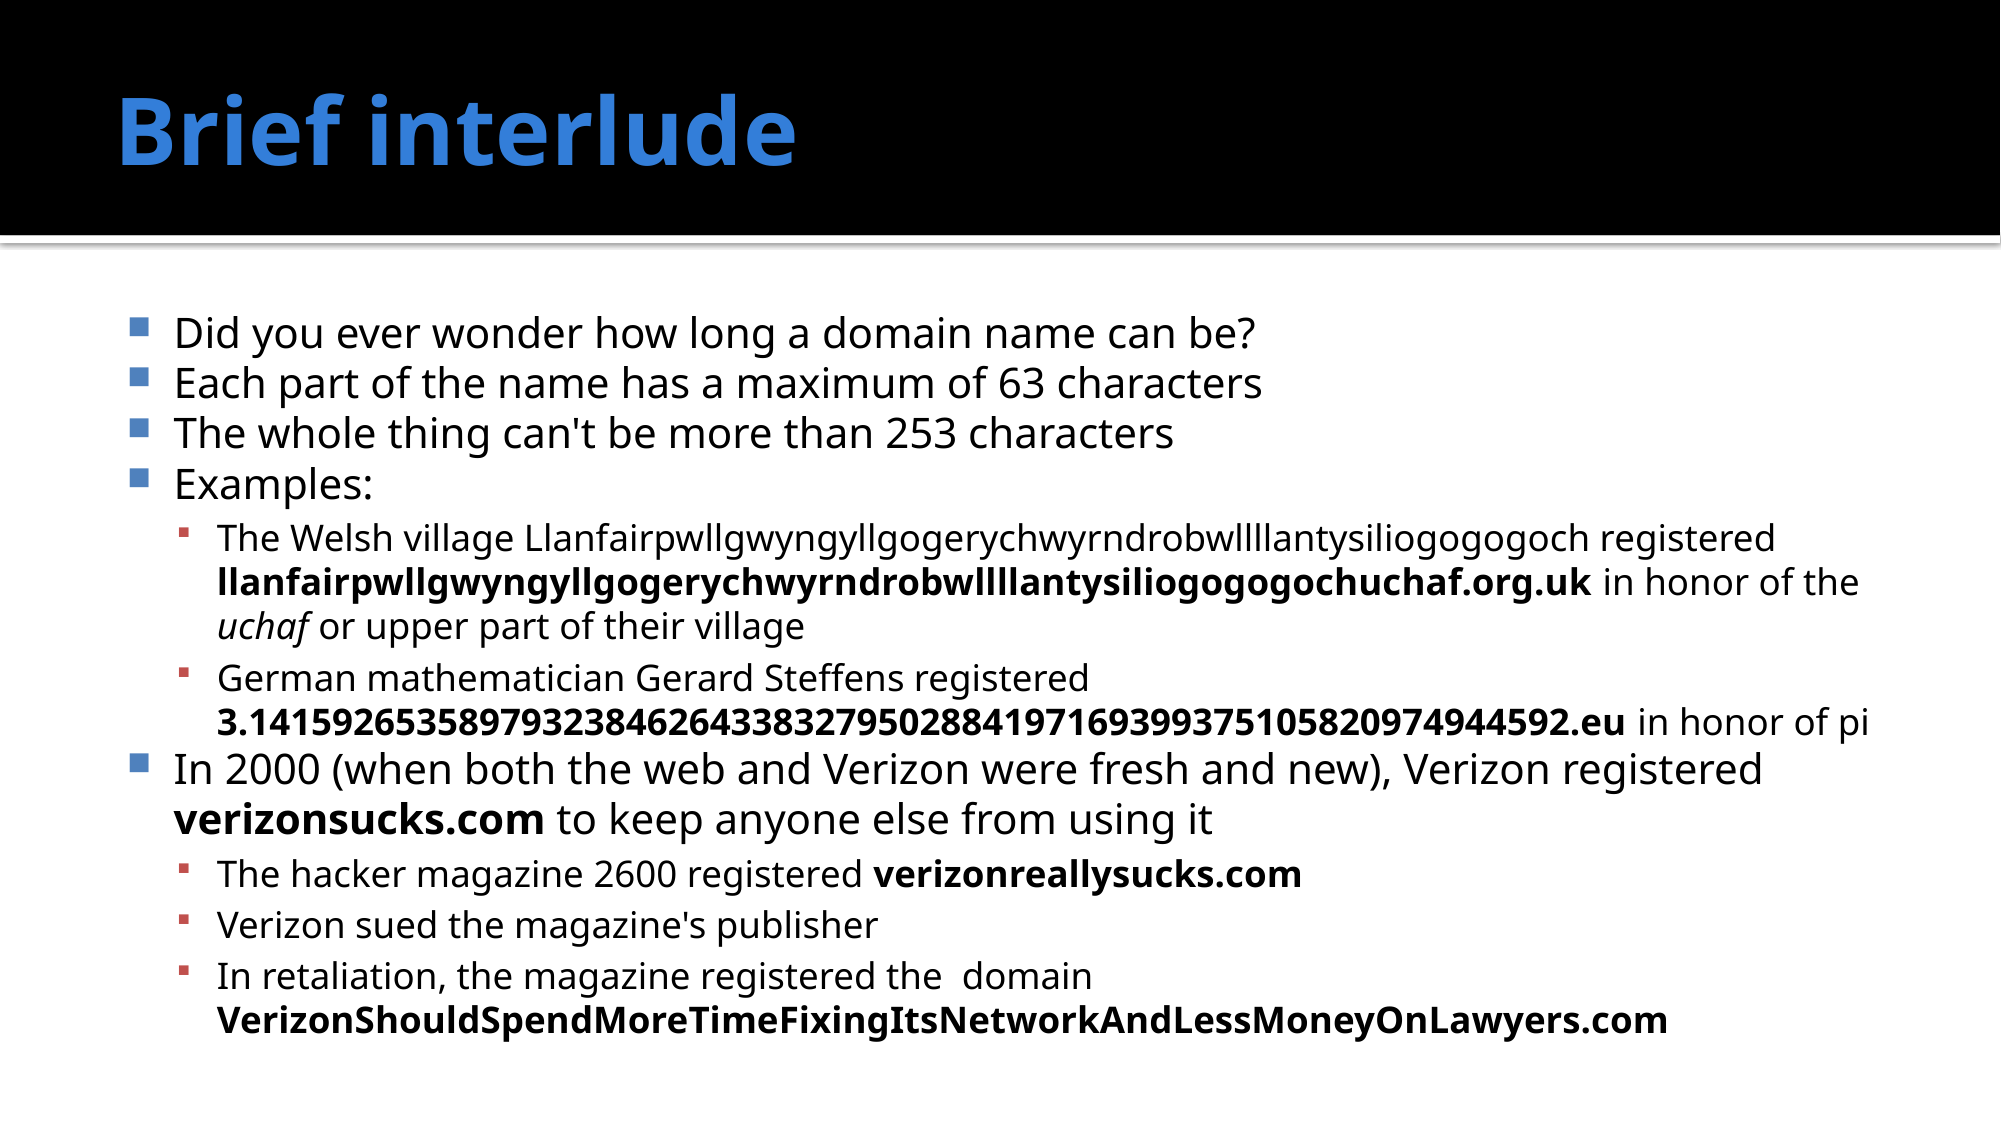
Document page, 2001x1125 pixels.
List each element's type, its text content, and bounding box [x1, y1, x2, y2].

title Brief interlude [99, 25, 1900, 231]
list Did you ever wonder how long a domain name can be? Each part of the name has a maximum of 63 characters The whole thing can't be more than 253 characters Examples: The Welsh village Llanfairpwllgwyngyllgogerychwyrndrobwllllantysiliogogogoch registered llanfairpwllgwyngyllgogerychwyrndrobwllllantysiliogogogochuchaf.org.uk in honor of the uchaf or upper part of their village German mathematician Gerard Steffens registered 3.141592653589793238462643383279502884197169399375105820974944592.eu in honor of pi In 2000 (when both the web and Verizon were fresh and new), Verizon registered verizonsucks.com to keep anyone else from using it The hacker magazine 2600 registered verizonreallysucks.com Verizon sued the magazine's publisher In retaliation, the magazine registered the domain VerizonShouldSpendMoreTimeFixingItsNetworkAndLessMoneyOnLawyers.com [99, 291, 1900, 1050]
